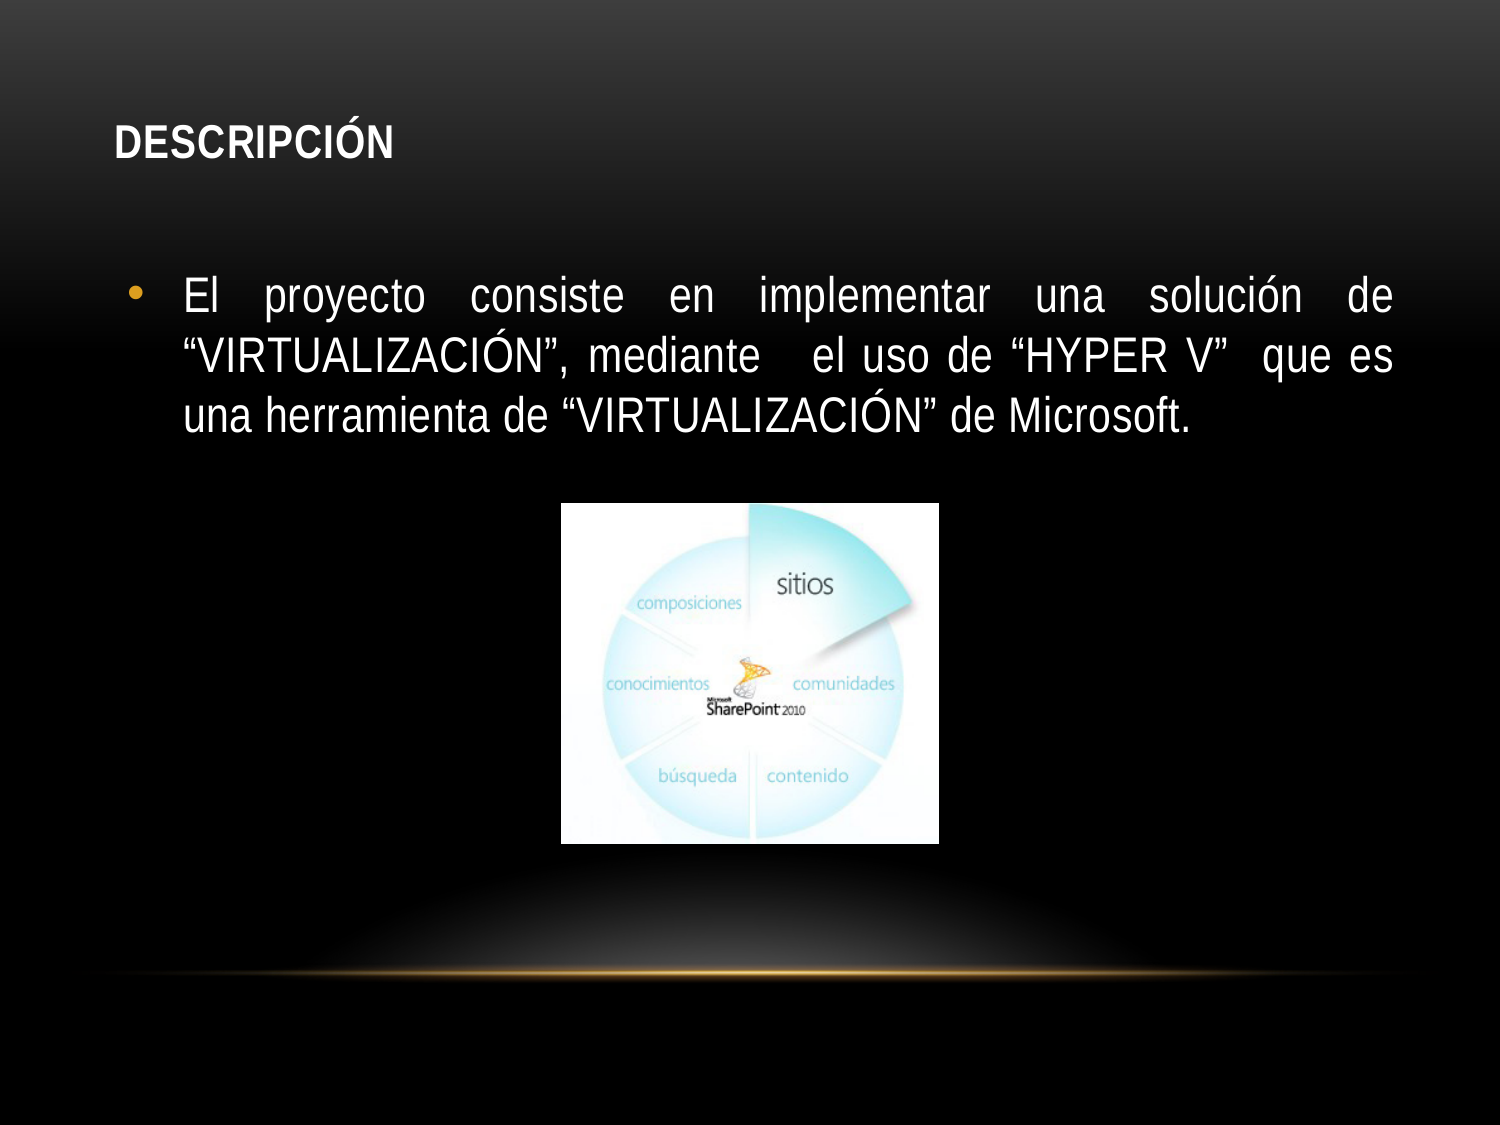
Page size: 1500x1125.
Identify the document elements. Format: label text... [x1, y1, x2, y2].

title Descripción [99, 45, 1400, 233]
list El proyecto consiste en implementar una solución de “VIRTUALIZACIÓN”, mediante el uso de “HYPER V” que es una herramienta de “VIRTUALIZACIÓN” de Microsoft. [112, 255, 1412, 839]
picture [0, 0, 1500, 1125]
